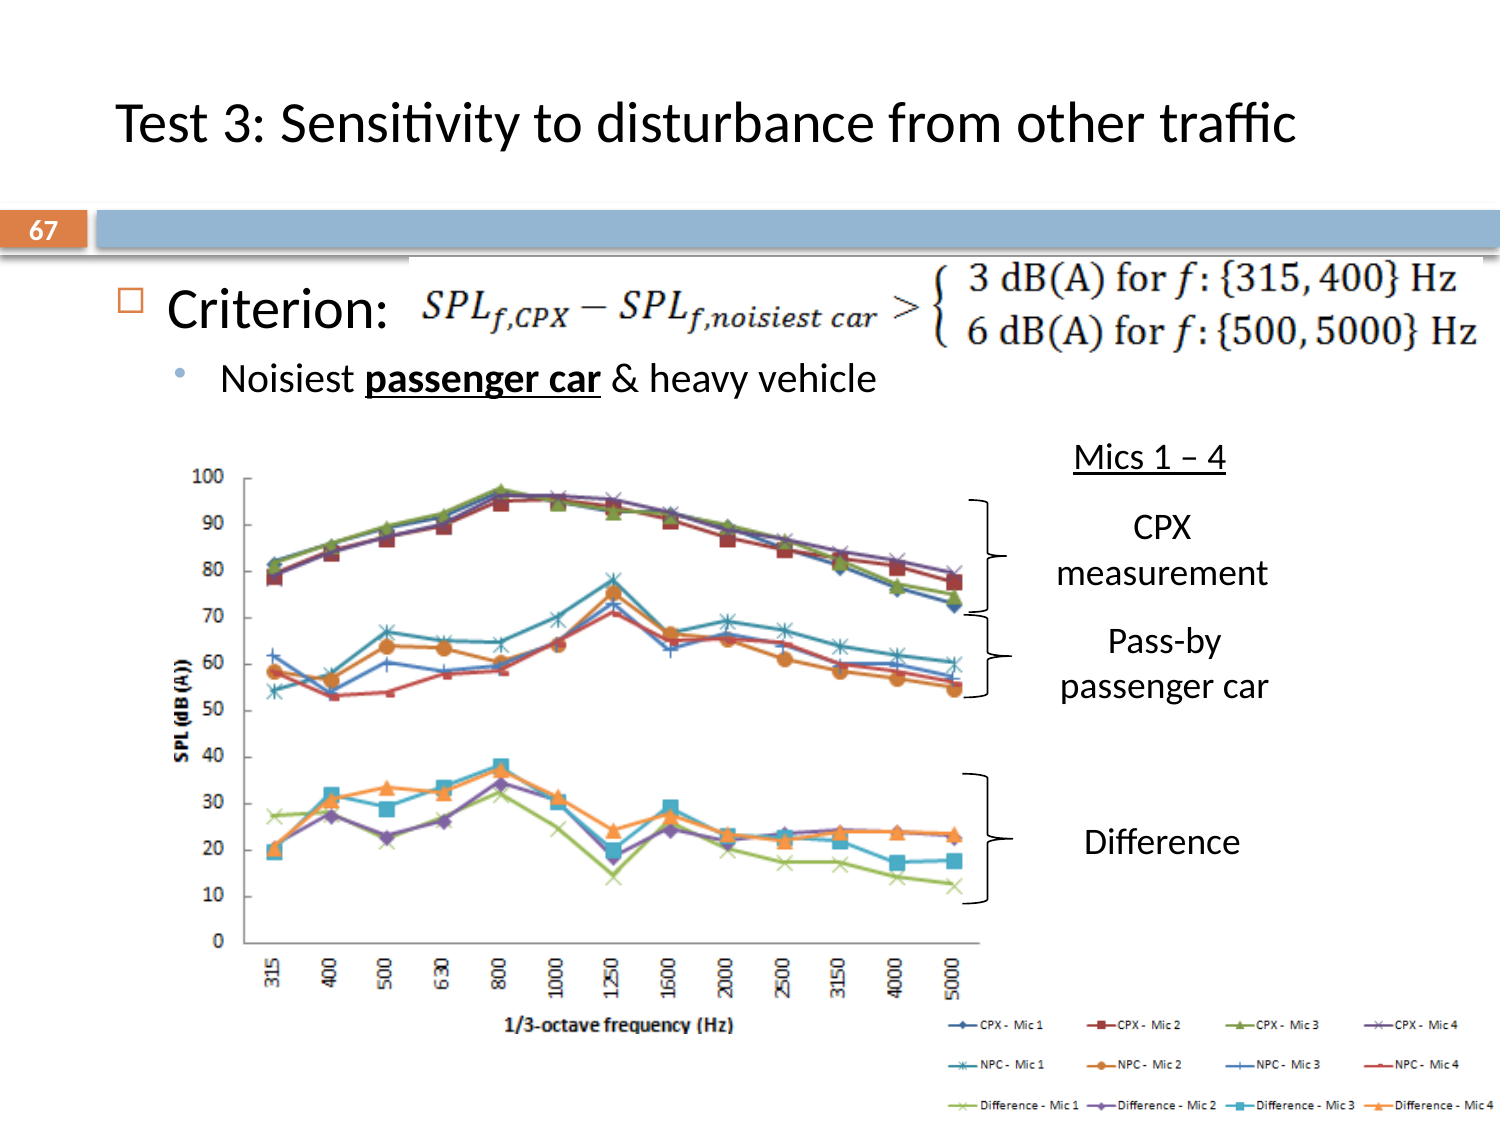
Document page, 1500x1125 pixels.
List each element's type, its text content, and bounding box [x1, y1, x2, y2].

text_box Difference [1037, 809, 1288, 869]
title Test 3: Sensitivity to disturbance from other traffic [100, 37, 1438, 200]
text_box CPX measurement [1037, 495, 1288, 600]
list Criterion: Noisiest passenger car & heavy vehicle [100, 262, 1438, 1000]
text_box Pass-by passenger car [1039, 608, 1290, 713]
picture [174, 462, 1500, 1125]
slide_number 67 [0, 208, 88, 249]
text_box Mics 1 – 4 [1025, 424, 1275, 485]
picture [409, 257, 1483, 366]
